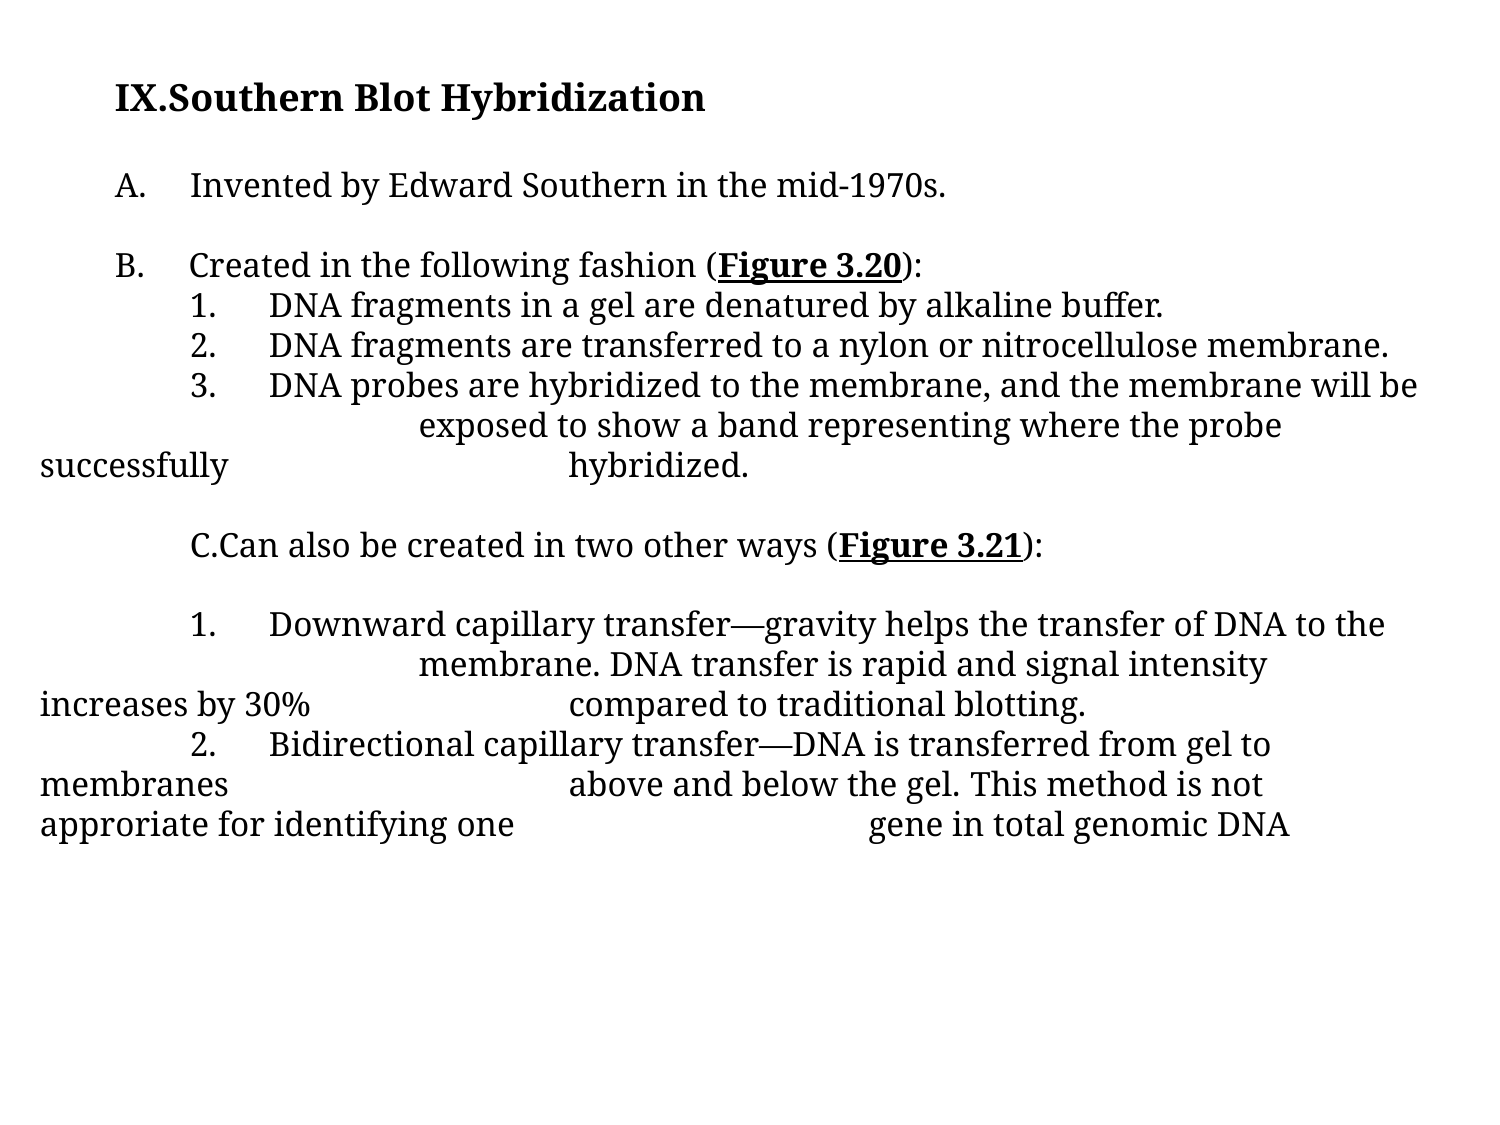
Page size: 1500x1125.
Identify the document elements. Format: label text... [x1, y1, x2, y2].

text_box Southern Blot Hybridization A. Invented by Edward Southern in the mid-1970s. B. Created in the following fashion (Figure 3.20): 1. DNA fragments in a gel are denatured by alkaline buffer. 2. DNA fragments are transferred to a nylon or nitrocellulose membrane. 3. DNA probes are hybridized to the membrane, and the membrane will be exposed to show a band representing where the probe successfully hybridized. Can also be created in two other ways (Figure 3.21): 1. Downward capillary transfer—gravity helps the transfer of DNA to the membrane. DNA transfer is rapid and signal intensity increases by 30% compared to traditional blotting. 2. Bidirectional capillary transfer—DNA is transferred from gel to membranes above and below the gel. This method is not approriate for identifying one gene in total genomic DNA [24, 66, 1438, 851]
